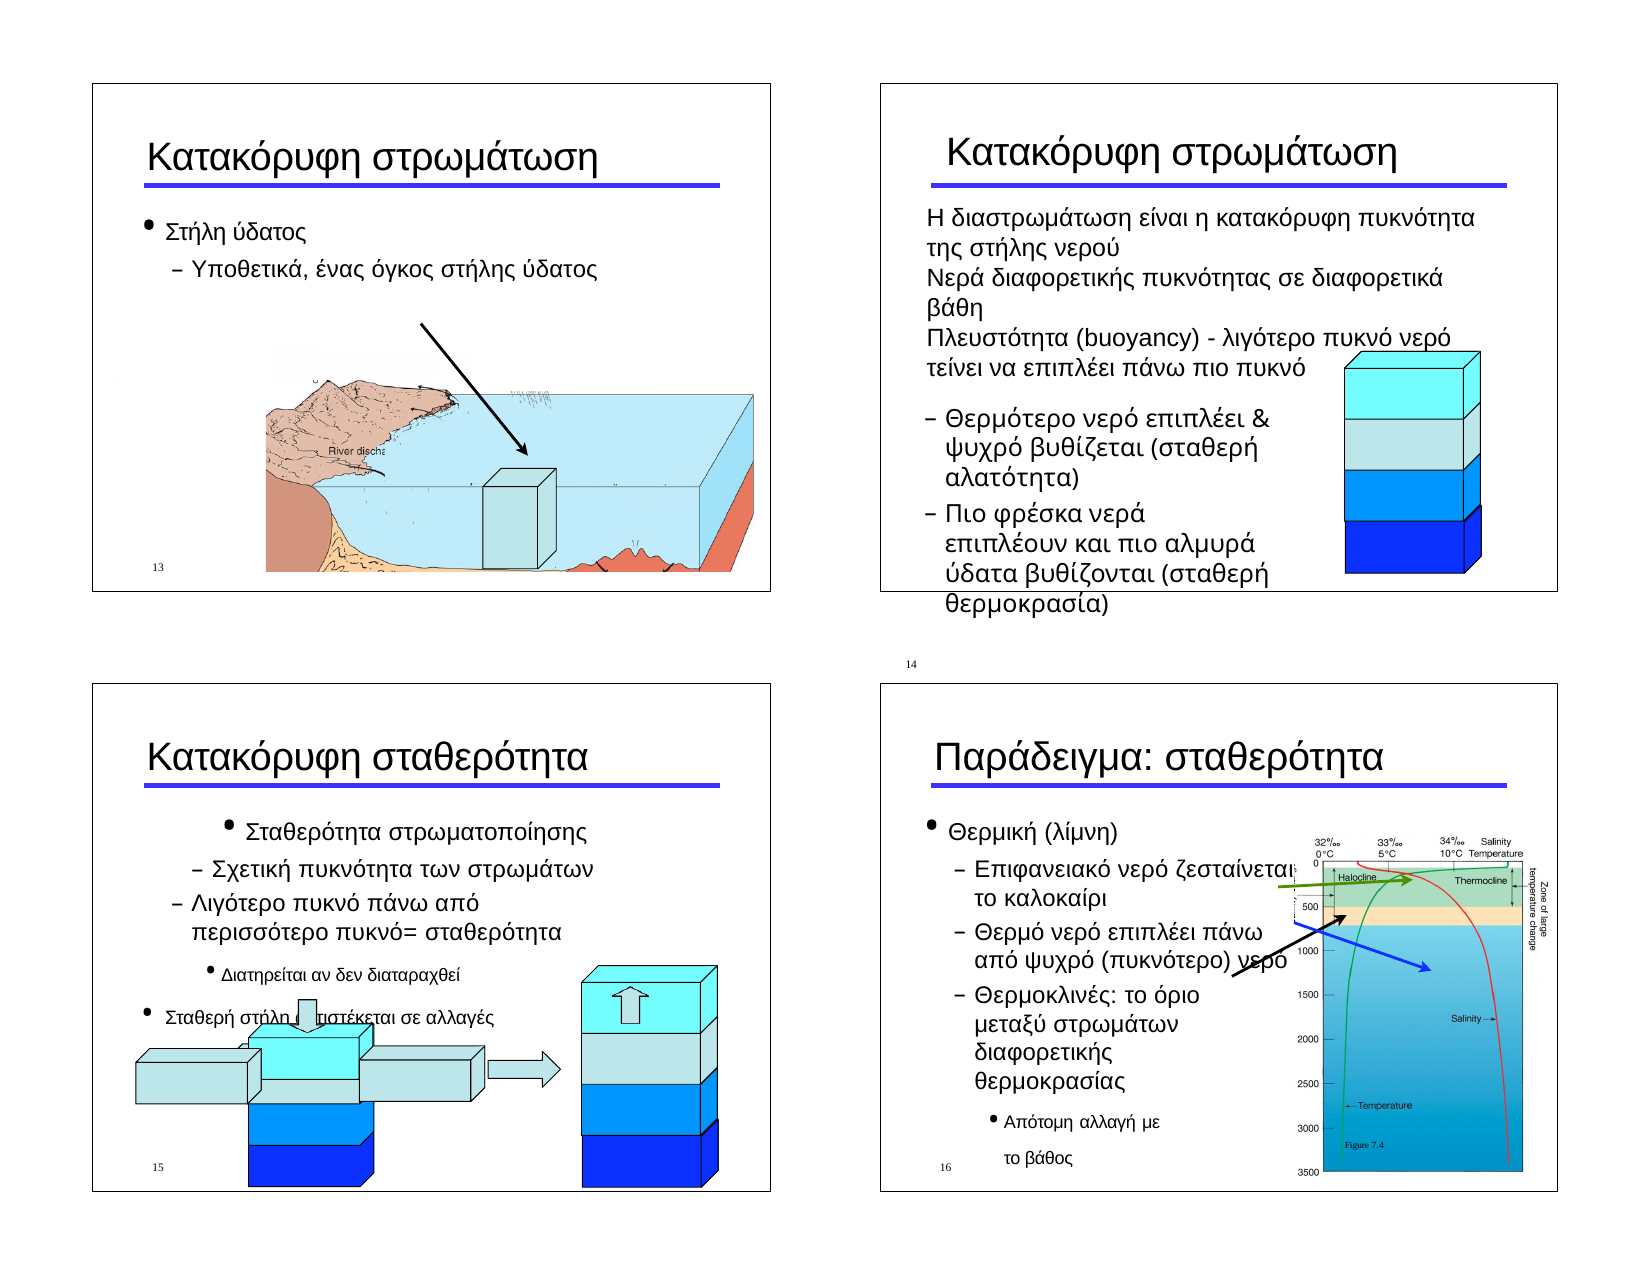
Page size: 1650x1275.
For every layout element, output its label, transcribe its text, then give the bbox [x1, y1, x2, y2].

text_box [92, 83, 771, 592]
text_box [1343, 350, 1482, 574]
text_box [419, 321, 558, 570]
text_box [879, 83, 1558, 592]
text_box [112, 185, 754, 573]
text_box Κατακόρυφη στρωμάτωση [943, 123, 1472, 174]
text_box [91, 683, 771, 1192]
text_box Θερμότερο νερό επιπλέει & ψυχρό βυθίζεται (σταθερή αλατότητα) Πιο φρέσκα νερά επιπλέουν και πιο αλμυρά ύδατα βυθίζονται (σταθερή θερμοκρασία) 14 [892, 592, 1347, 671]
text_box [879, 683, 1559, 1192]
